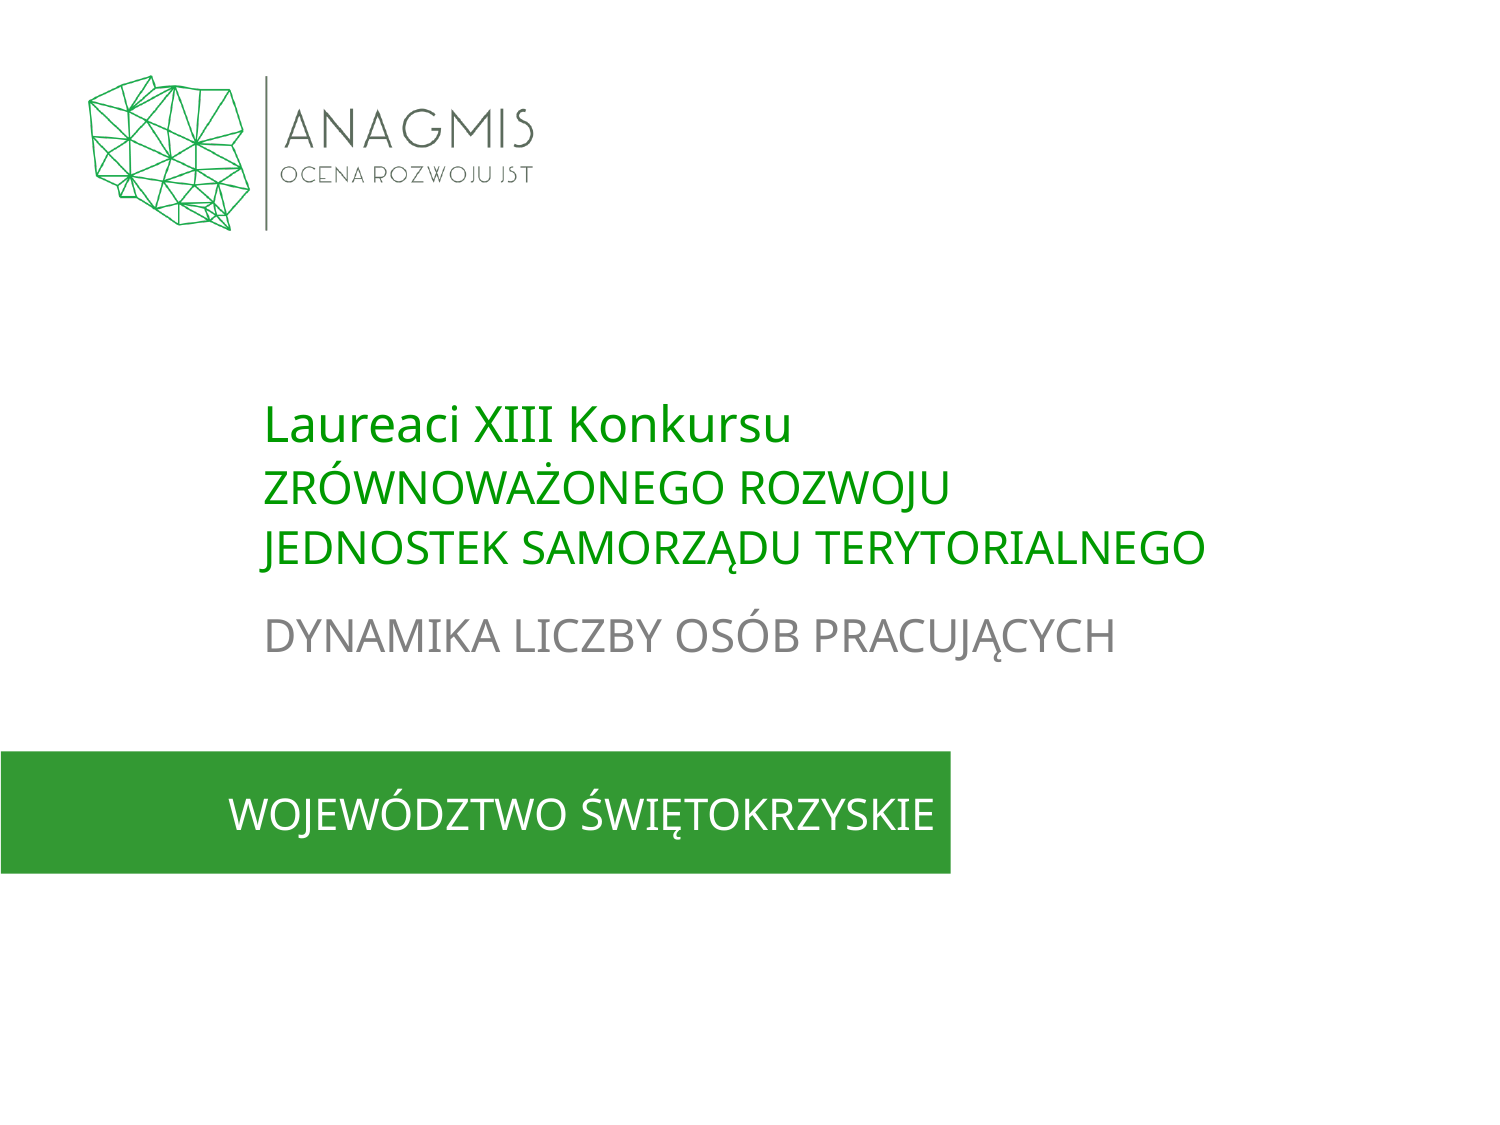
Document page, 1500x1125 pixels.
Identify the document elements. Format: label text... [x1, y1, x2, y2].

title Laureaci XIII Konkursu ZRÓWNOWAŻONEGO ROZWOJU JEDNOSTEK SAMORZĄDU TERYTORIALNEGO DYNAMIKA LICZBY OSÓB PRACUJĄCYCH [247, 550, 1500, 646]
text_box WOJEWÓDZTWO ŚWIĘTOKRZYSKIE [0, 751, 951, 874]
picture [88, 75, 538, 232]
